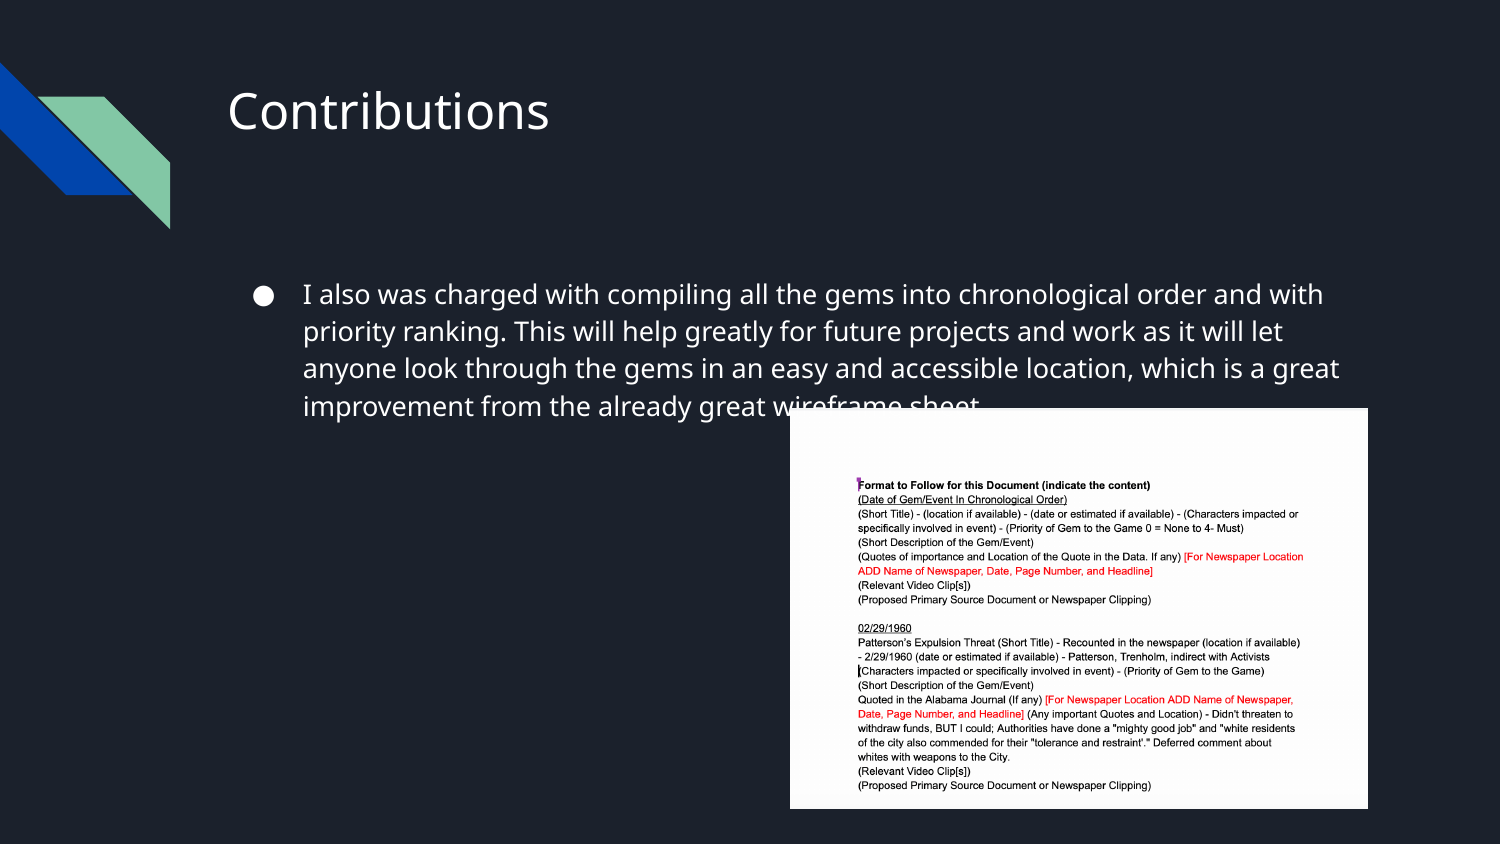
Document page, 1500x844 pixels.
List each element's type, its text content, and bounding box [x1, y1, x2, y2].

picture [790, 408, 1368, 809]
list I also was charged with compiling all the gems into chronological order and with priority ranking. This will help greatly for future projects and work as it will let anyone look through the gems in an easy and accessible location, which is a great improvement from the already great wireframe sheet [212, 257, 1368, 735]
title Contributions [212, 64, 1368, 215]
